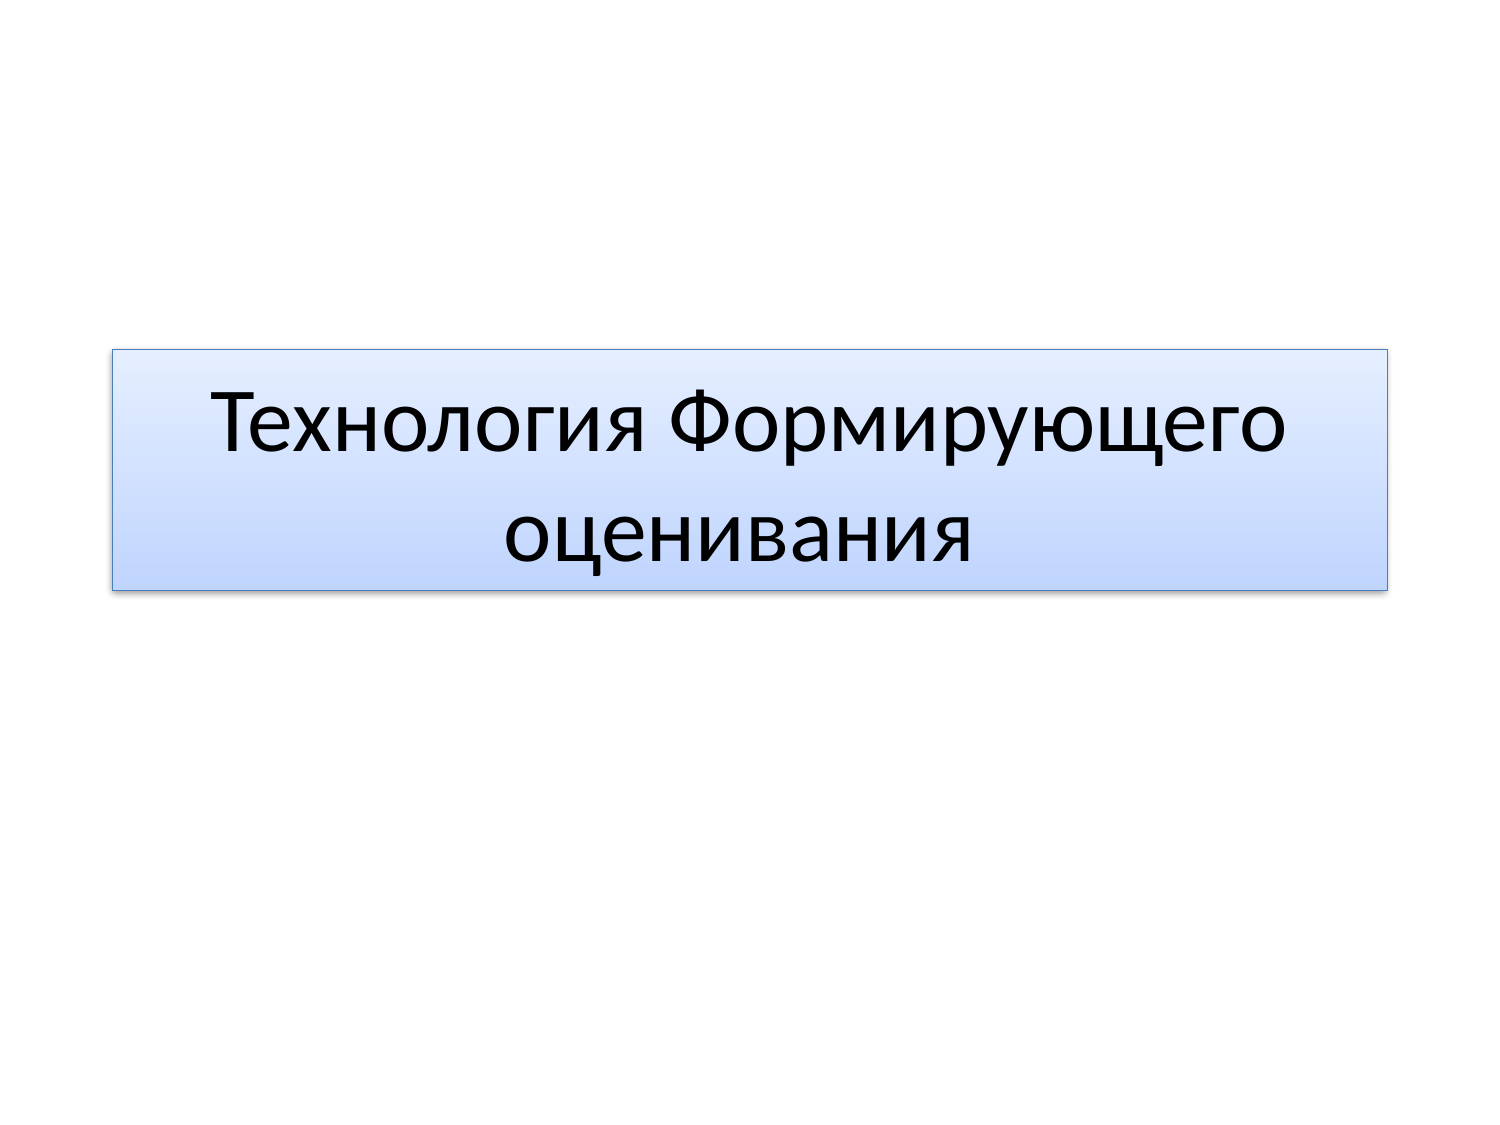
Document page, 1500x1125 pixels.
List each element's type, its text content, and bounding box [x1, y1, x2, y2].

title Технология Формирующего оценивания [112, 349, 1388, 591]
